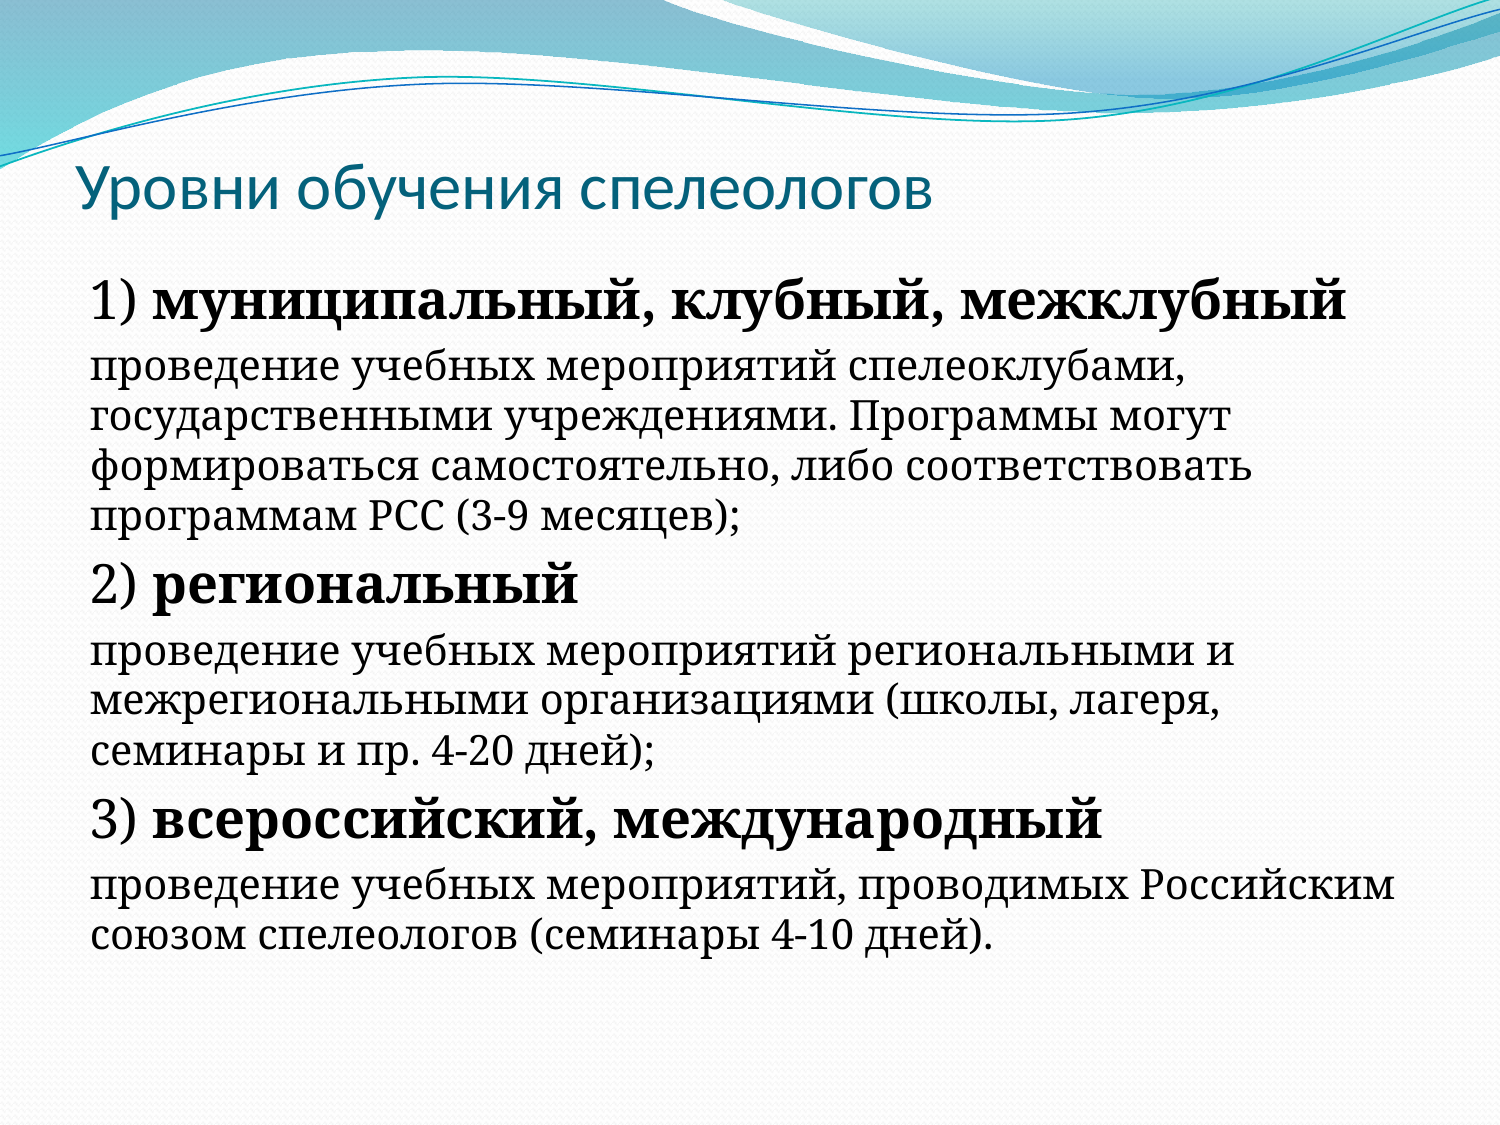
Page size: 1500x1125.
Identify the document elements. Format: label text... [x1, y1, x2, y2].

list 1) муниципальный, клубный, межклубный проведение учебных мероприятий спелеоклубами, государственными учреждениями. Программы могут формироваться самостоятельно, либо соответствовать программам РСС (3-9 месяцев); 2) региональный проведение учебных мероприятий региональными и межрегиональными организациями (школы, лагеря, семинары и пр. 4-20 дней); 3) всероссийский, международный проведение учебных мероприятий, проводимых Российским союзом спелеологов (семинары 4-10 дней). [75, 257, 1425, 1090]
title Уровни обучения спелеологов [75, 115, 1425, 223]
